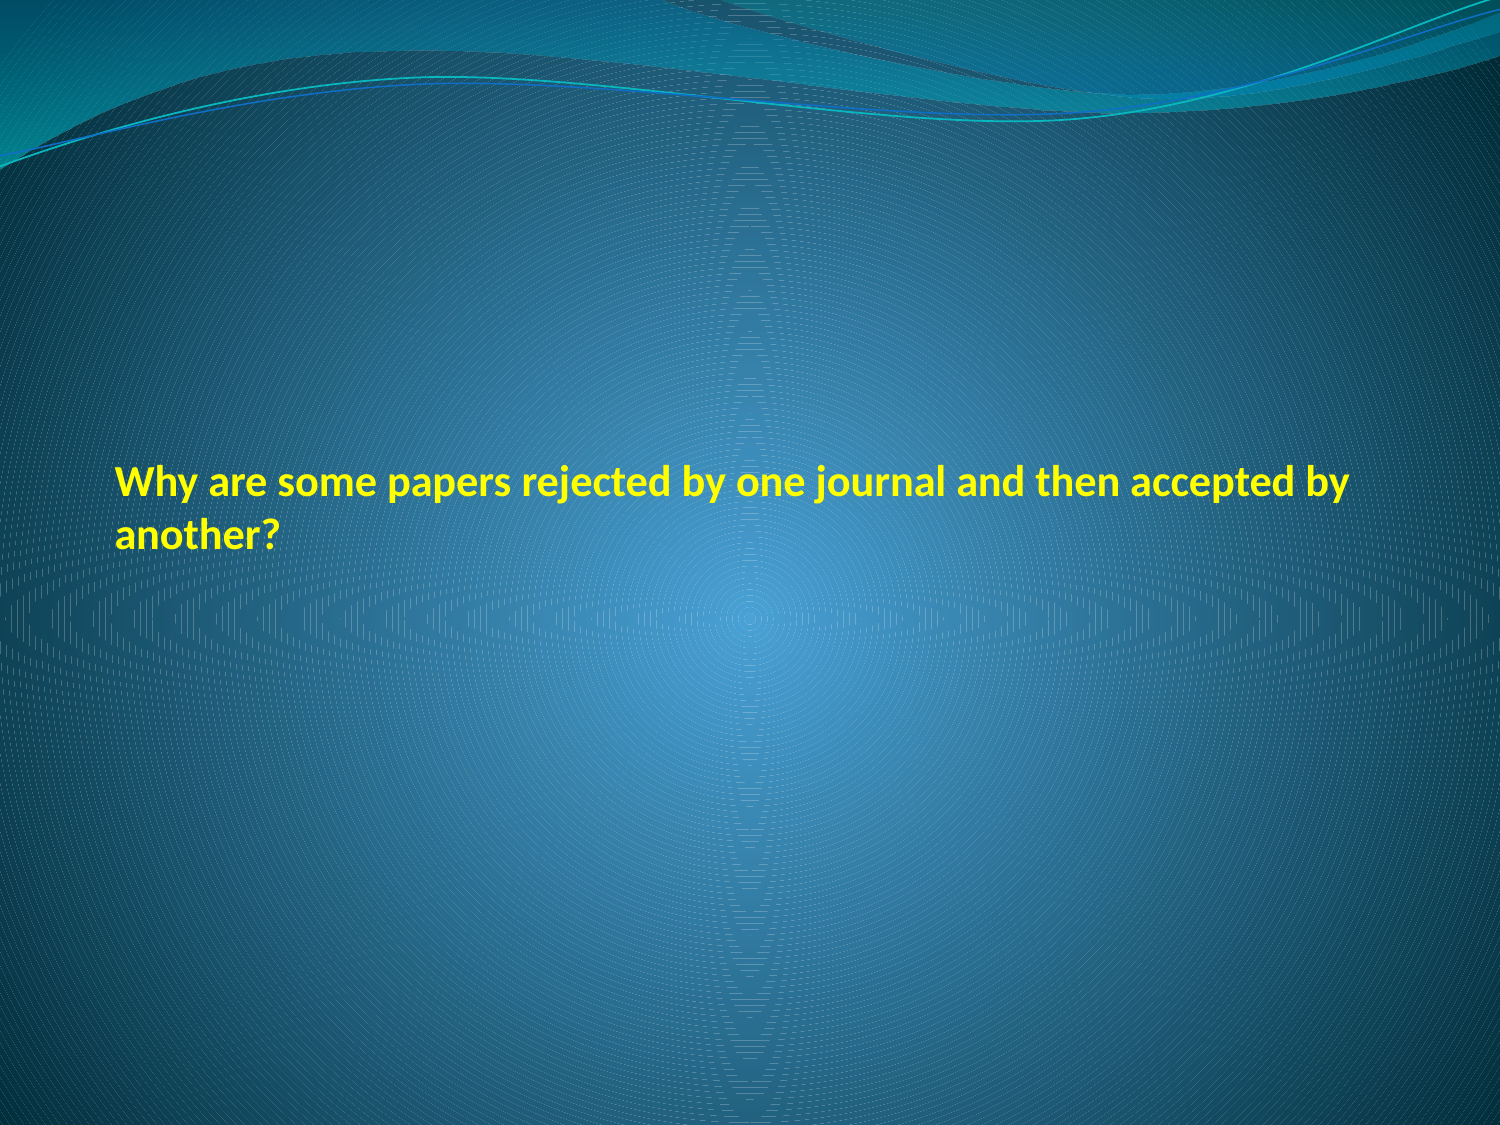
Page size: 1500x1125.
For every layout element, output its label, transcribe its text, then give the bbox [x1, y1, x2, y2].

title Why are some papers rejected by one journal and then accepted by another? [114, 449, 1390, 613]
